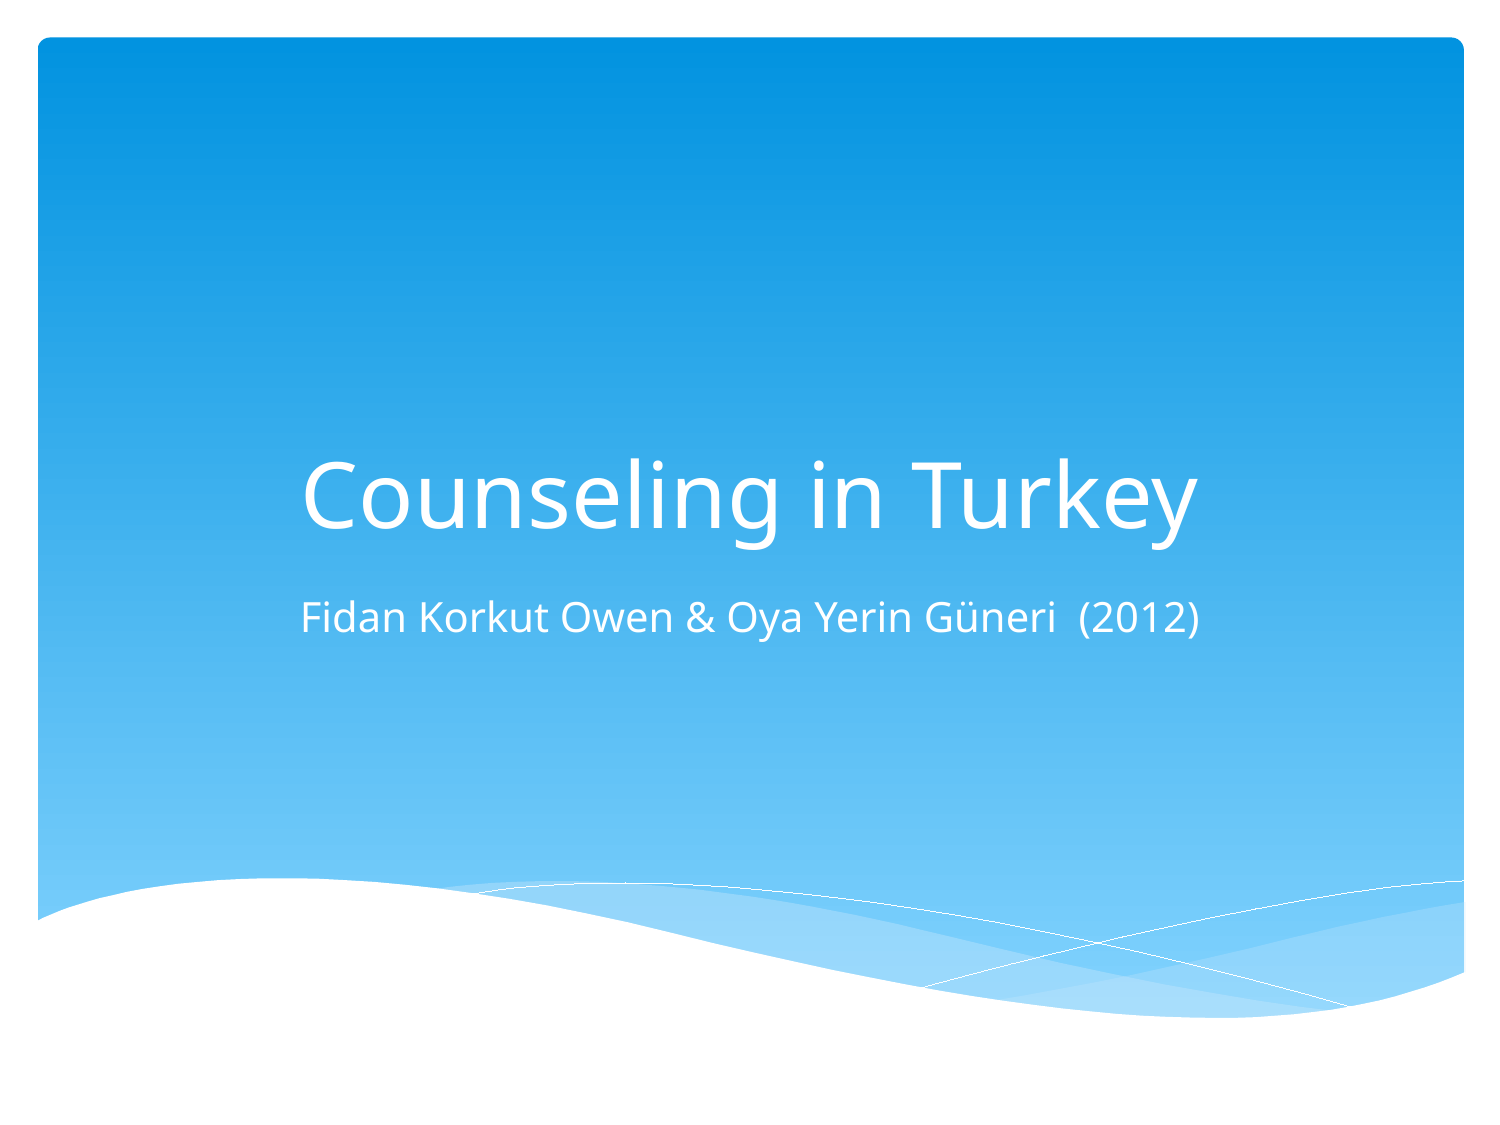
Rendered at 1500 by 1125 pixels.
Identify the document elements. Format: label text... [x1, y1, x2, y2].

subtitle Fidan Korkut Owen & Oya Yerin Güneri (2012) [225, 583, 1275, 825]
title Counseling in Turkey [112, 262, 1388, 555]
